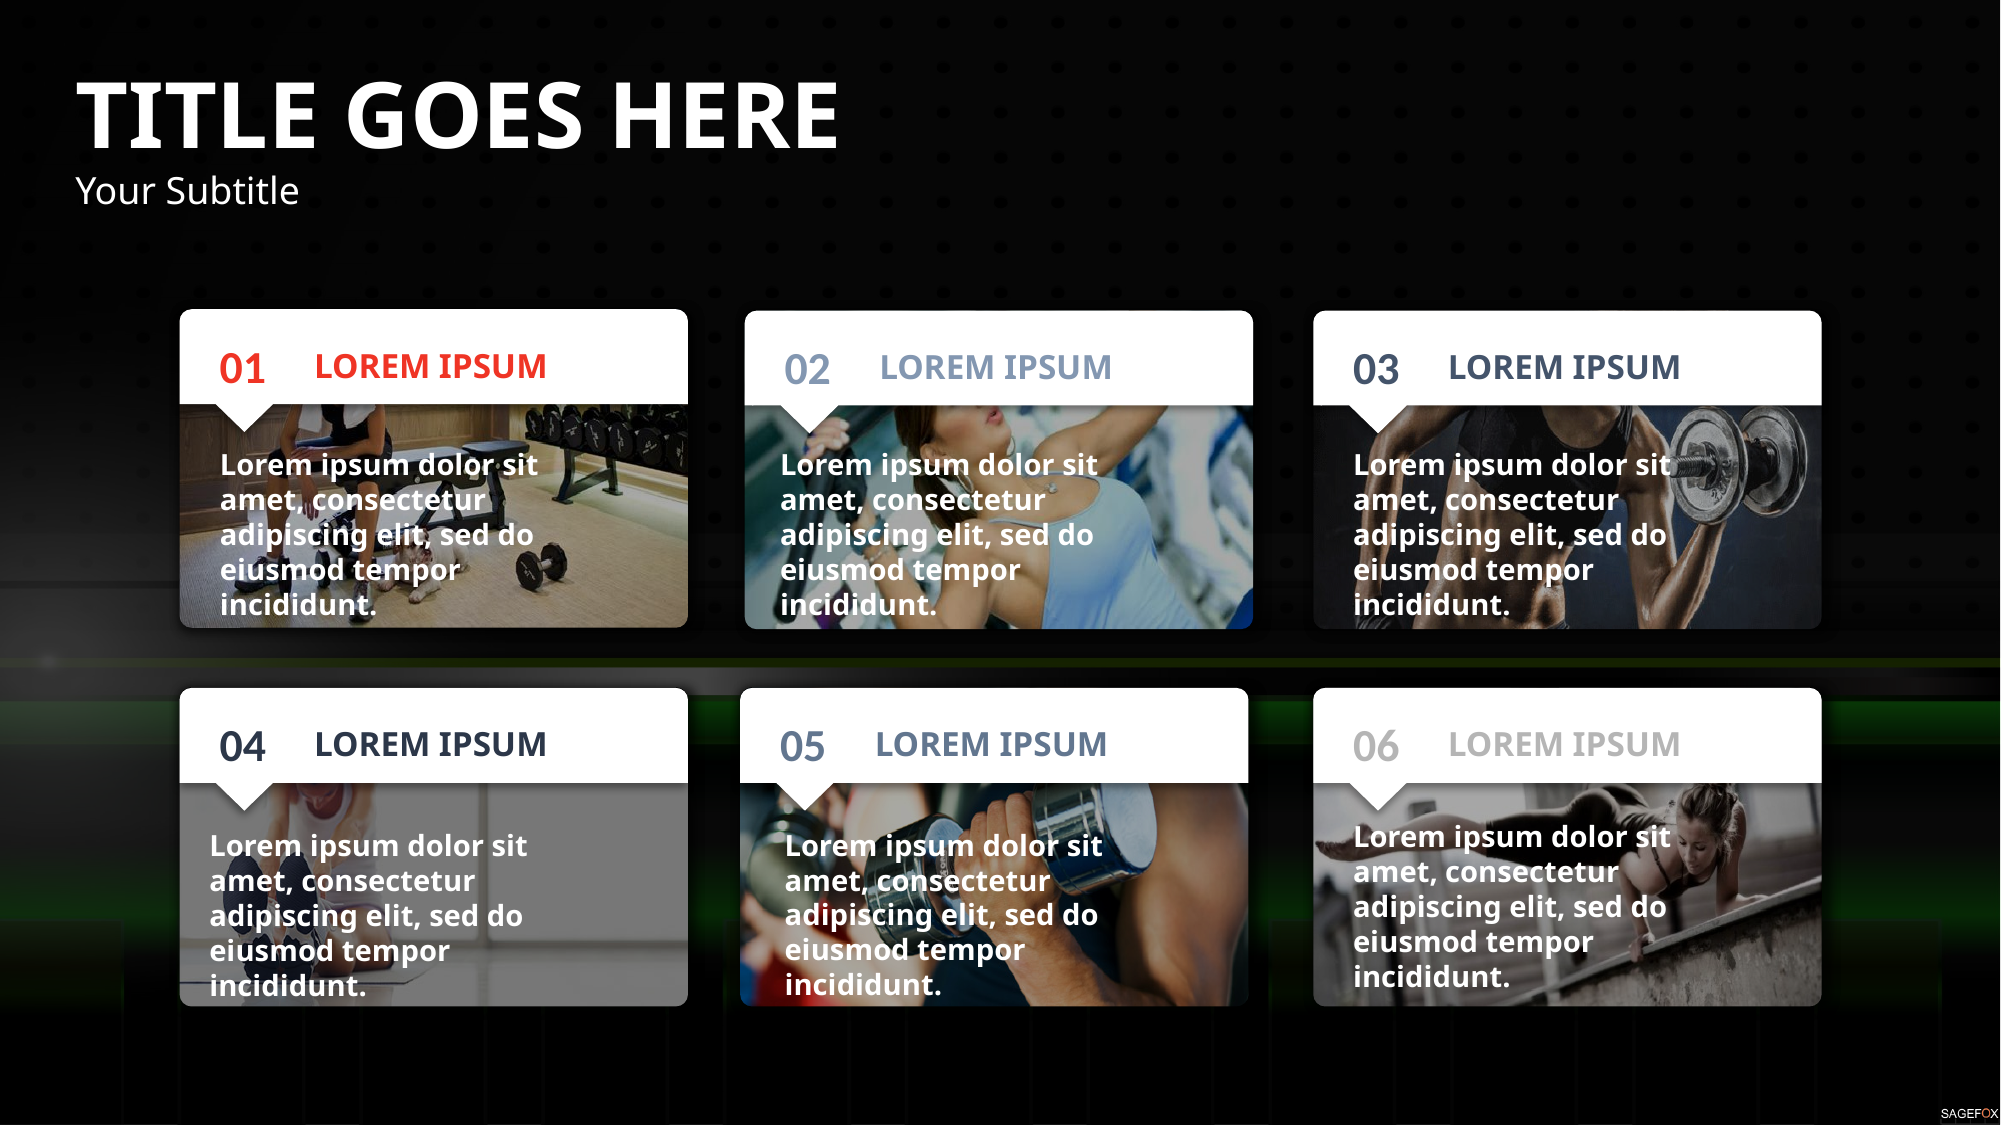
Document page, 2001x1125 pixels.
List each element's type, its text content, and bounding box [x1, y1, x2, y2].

text_box [1312, 413, 1823, 631]
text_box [1313, 687, 1822, 811]
text_box [739, 793, 799, 1008]
text_box [1312, 792, 1823, 1008]
text_box [809, 791, 1250, 1008]
text_box Lorem ipsum dolor sit amet, consectetur adipiscing elit, sed do eiusmod tempor incididunt. [1338, 811, 1735, 1001]
text_box Lorem ipsum dolor sit amet, consectetur adipiscing elit, sed do eiusmod tempor incididunt. [194, 819, 591, 1010]
text_box Lorem ipsum dolor sit amet, consectetur adipiscing elit, sed do eiusmod tempor incididunt. [769, 819, 1166, 1009]
text_box [250, 413, 689, 629]
text_box Lorem ipsum dolor sit amet, consectetur adipiscing elit, sed do eiusmod tempor incididunt. [765, 438, 1162, 629]
text_box [178, 792, 239, 1008]
text_box [178, 413, 237, 629]
text_box Lorem ipsum dolor sit amet, consectetur adipiscing elit, sed do eiusmod tempor incididunt. [1338, 438, 1735, 629]
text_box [179, 309, 688, 432]
text_box [743, 412, 1255, 631]
text_box TITLE GOES HERE Your Subtitle [60, 49, 1036, 220]
picture [0, 0, 2001, 1125]
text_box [740, 687, 1249, 811]
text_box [179, 687, 688, 811]
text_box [1313, 310, 1822, 434]
text_box [249, 792, 689, 1008]
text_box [744, 310, 1254, 434]
text_box Lorem ipsum dolor sit amet, consectetur adipiscing elit, sed do eiusmod tempor incididunt. [205, 439, 602, 629]
